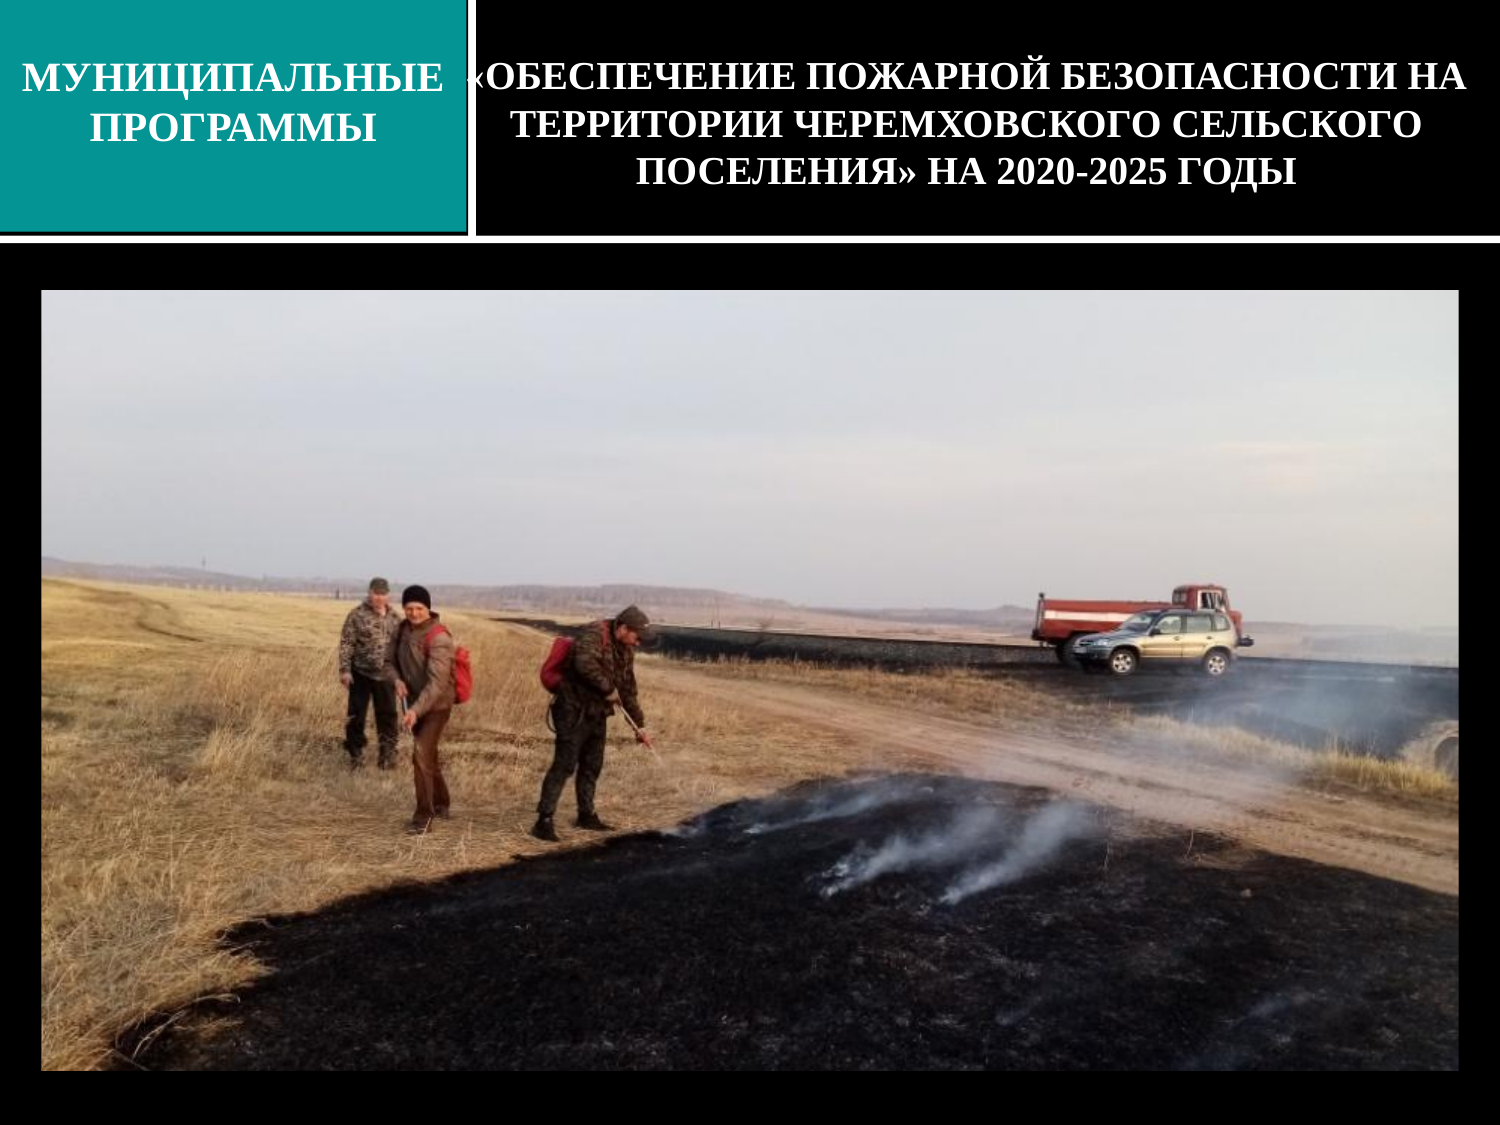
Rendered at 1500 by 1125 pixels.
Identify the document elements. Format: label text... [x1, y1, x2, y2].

text_box «Обеспечение пожарной безопасности на Территории Черемховского сельского поселения» на 2020-2025 годы [450, 42, 1483, 200]
picture [41, 290, 1459, 1071]
text_box Муниципальные программы [0, 0, 467, 232]
